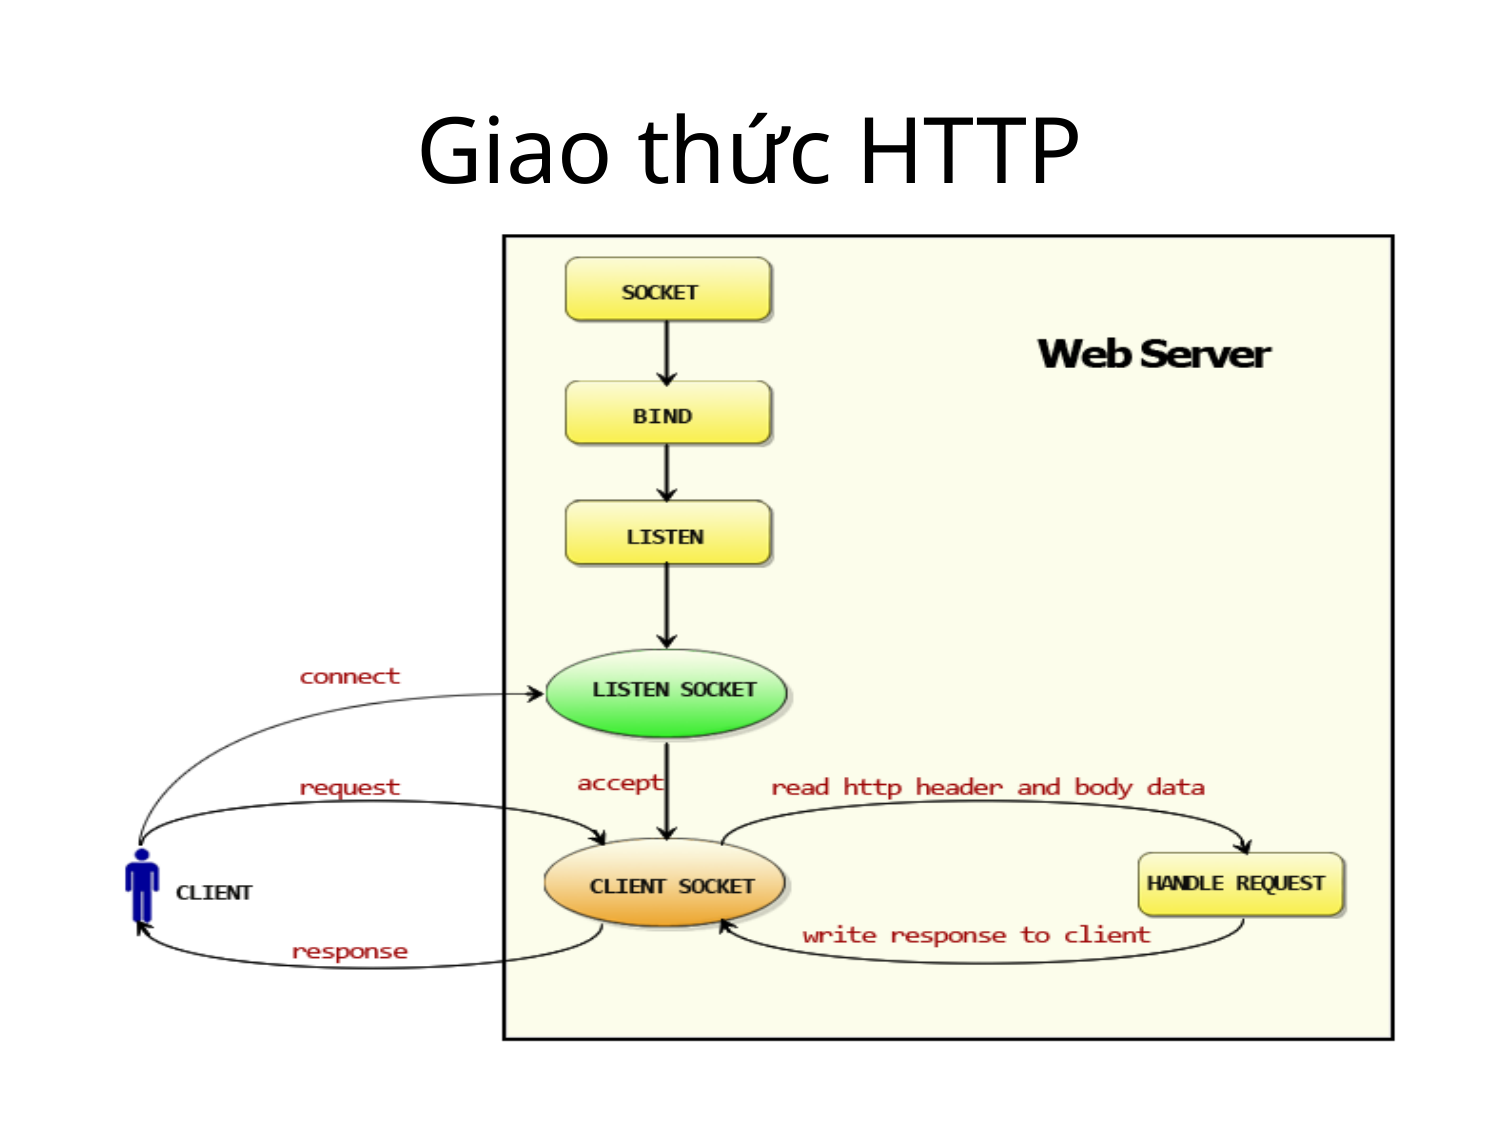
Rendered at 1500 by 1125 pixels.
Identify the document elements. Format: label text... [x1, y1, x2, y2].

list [102, 232, 1398, 1046]
title Giao thức HTTP [103, 59, 1397, 232]
